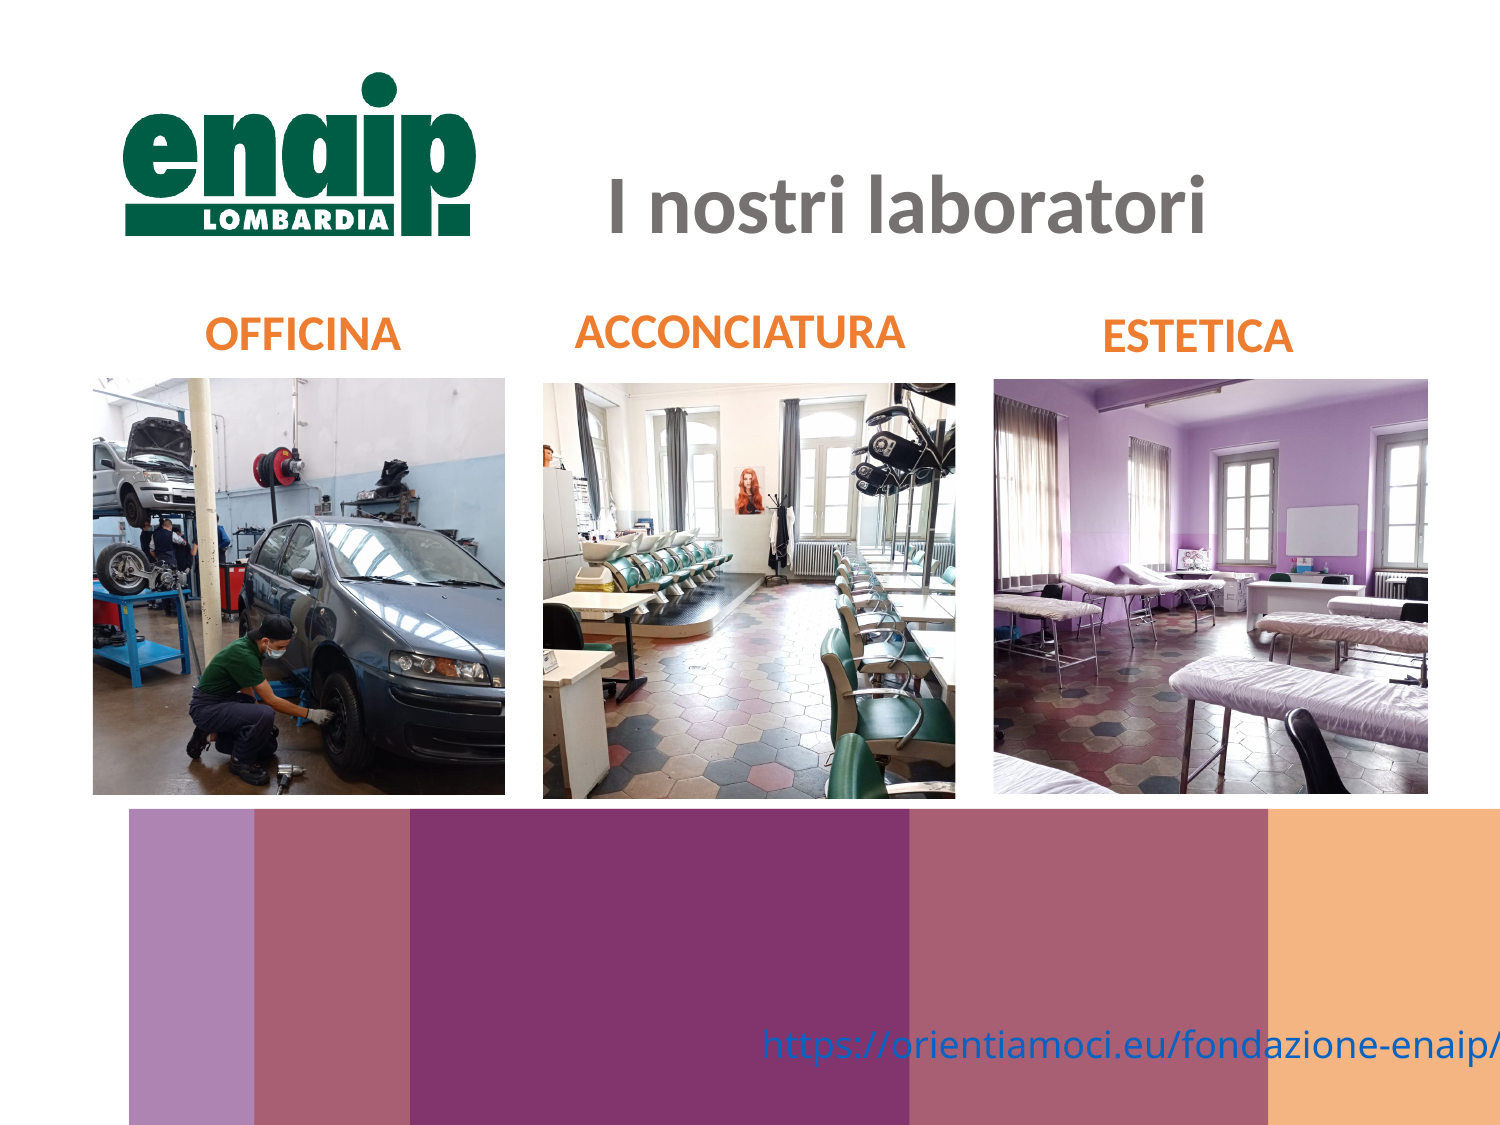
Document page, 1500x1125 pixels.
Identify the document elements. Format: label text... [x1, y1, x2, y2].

picture [993, 379, 1428, 795]
picture [543, 382, 956, 799]
text_box ACCONCIATURA [559, 291, 939, 382]
picture [92, 378, 506, 795]
text_box I nostri laboratori [591, 153, 1372, 293]
text_box OFFICINA [190, 292, 559, 413]
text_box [129, 808, 1500, 1125]
text_box ESTETICA [1087, 295, 1467, 415]
picture [98, 47, 500, 260]
